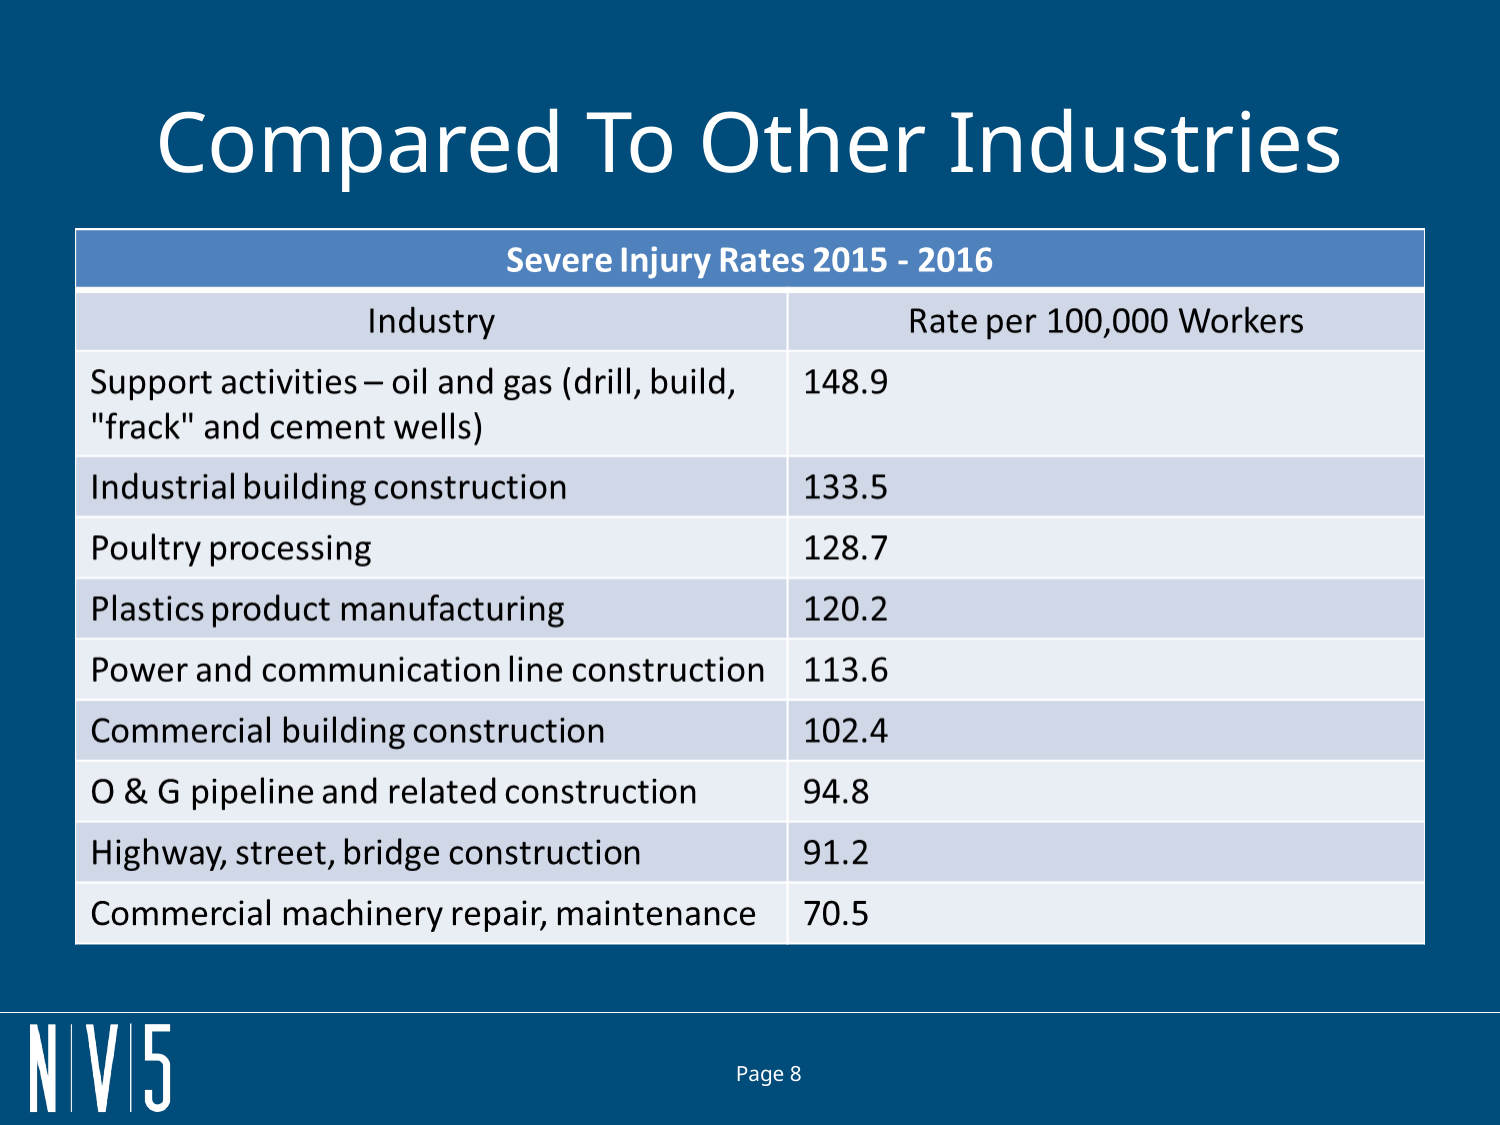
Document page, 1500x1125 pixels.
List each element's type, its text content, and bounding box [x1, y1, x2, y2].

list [74, 224, 1426, 959]
footer Page 8 [531, 1044, 1007, 1105]
picture [1, 1007, 199, 1125]
title Compared To Other Industries [75, 45, 1425, 224]
